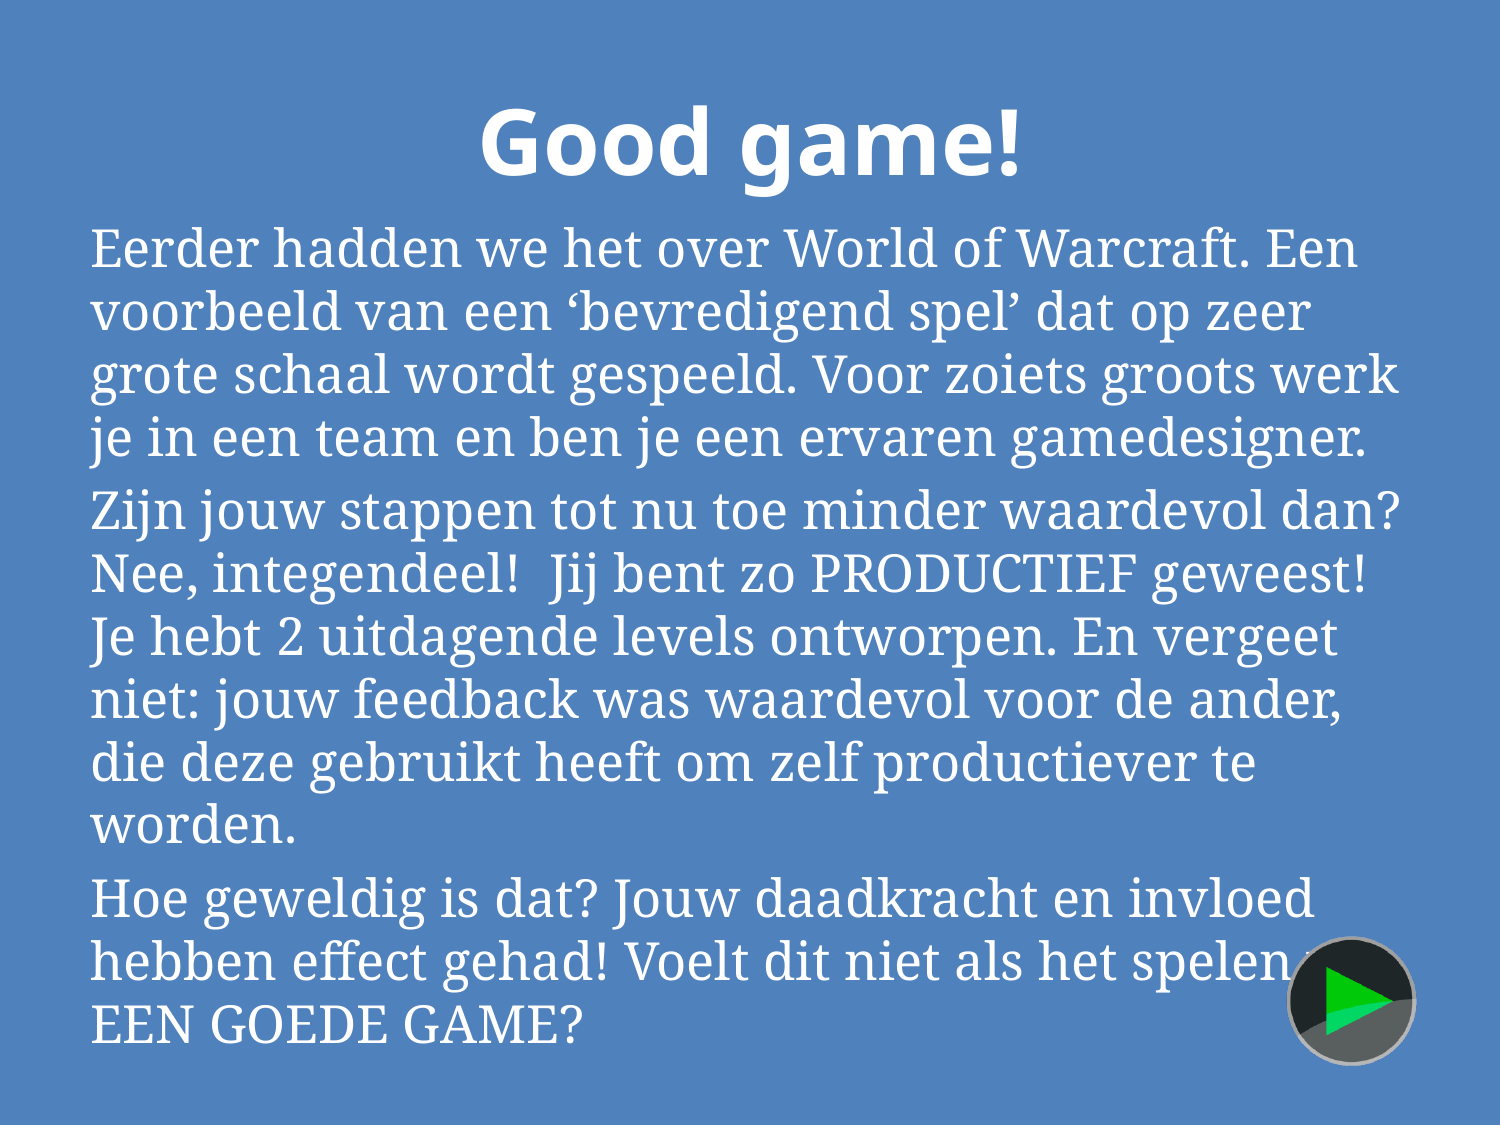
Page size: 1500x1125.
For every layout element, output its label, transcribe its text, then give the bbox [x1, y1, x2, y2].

title Good game! [75, 45, 1425, 208]
picture [1269, 917, 1434, 1083]
list Eerder hadden we het over World of Warcraft. Een voorbeeld van een ‘bevredigend spel’ dat op zeer grote schaal wordt gespeeld. Voor zoiets groots werk je in een team en ben je een ervaren gamedesigner. Zijn jouw stappen tot nu toe minder waardevol dan? Nee, integendeel! Jij bent zo PRODUCTIEF geweest! Je hebt 2 uitdagende levels ontworpen. En vergeet niet: jouw feedback was waardevol voor de ander, die deze gebruikt heeft om zelf productiever te worden. Hoe geweldig is dat? Jouw daadkracht en invloed hebben effect gehad! Voelt dit niet als het spelen van EEN GOEDE GAME? [75, 208, 1436, 1106]
